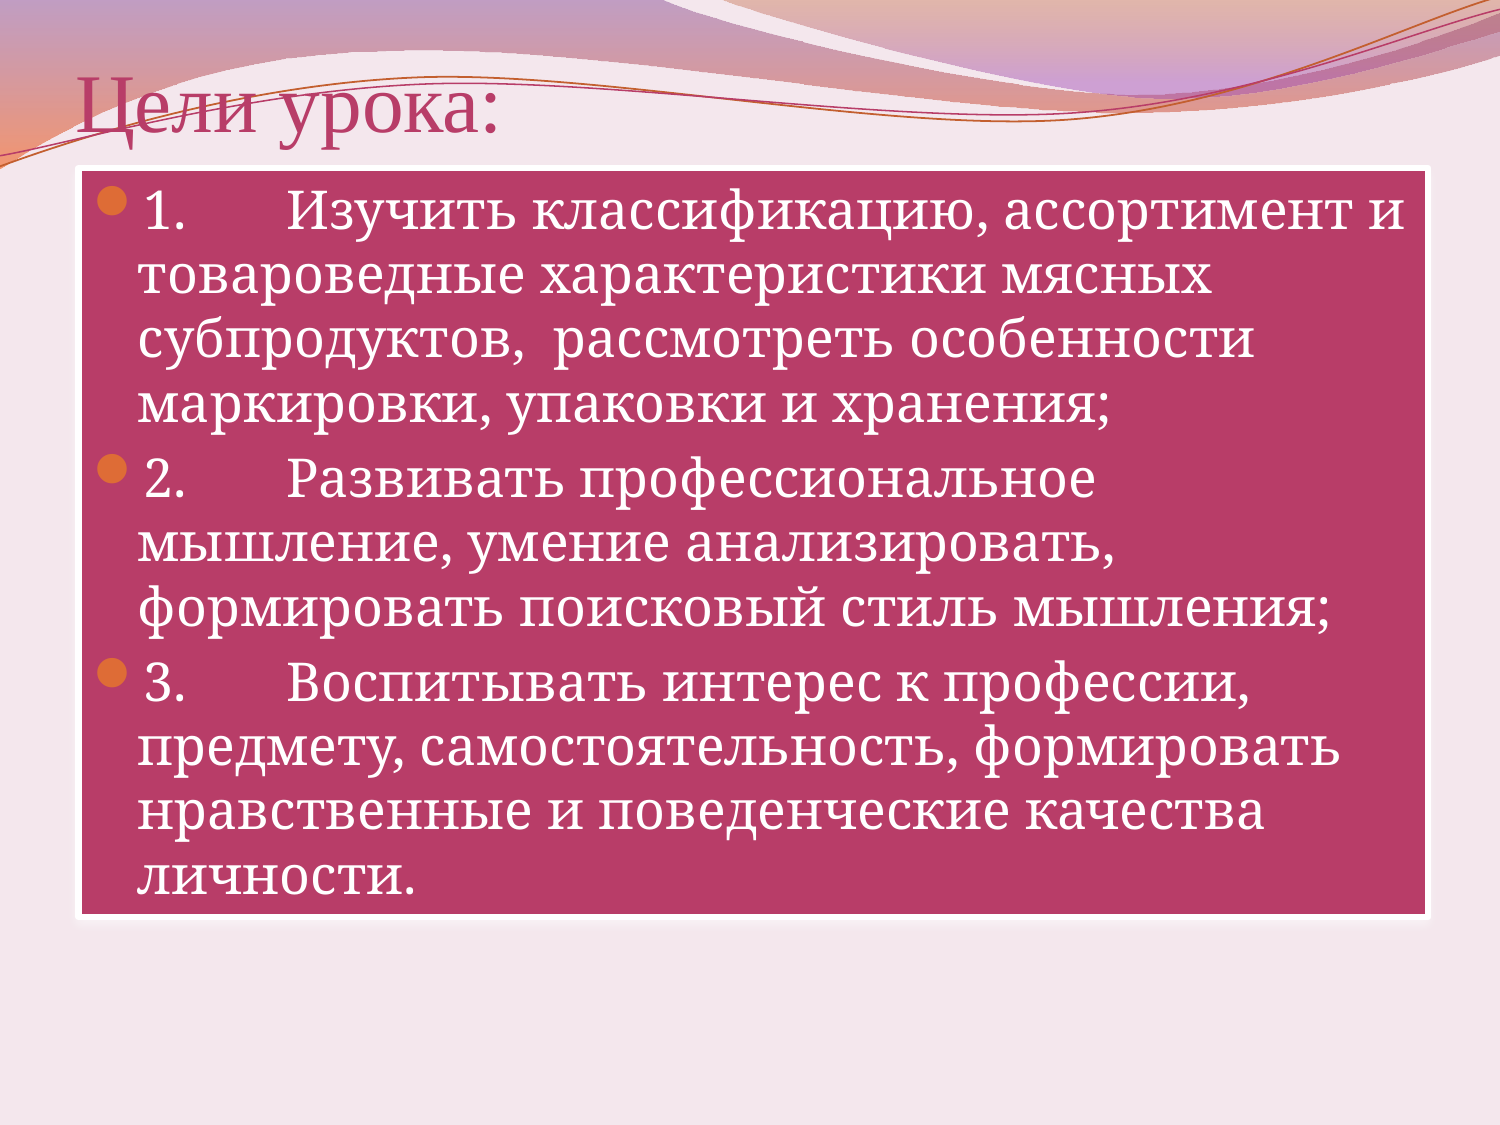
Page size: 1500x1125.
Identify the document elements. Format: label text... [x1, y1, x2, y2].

list 1. Изучить классификацию, ассортимент и товароведные характеристики мясных субпродуктов, рассмотреть особенности маркировки, упаковки и хранения; 2. Развивать профессиональное мышление, умение анализировать, формировать поисковый стиль мышления; 3. Воспитывать интерес к профессии, предмету, самостоятельность, формировать нравственные и поведенческие качества личности. [75, 165, 1431, 920]
title Цели урока: [75, 45, 1425, 149]
text_box [53, 739, 1403, 785]
